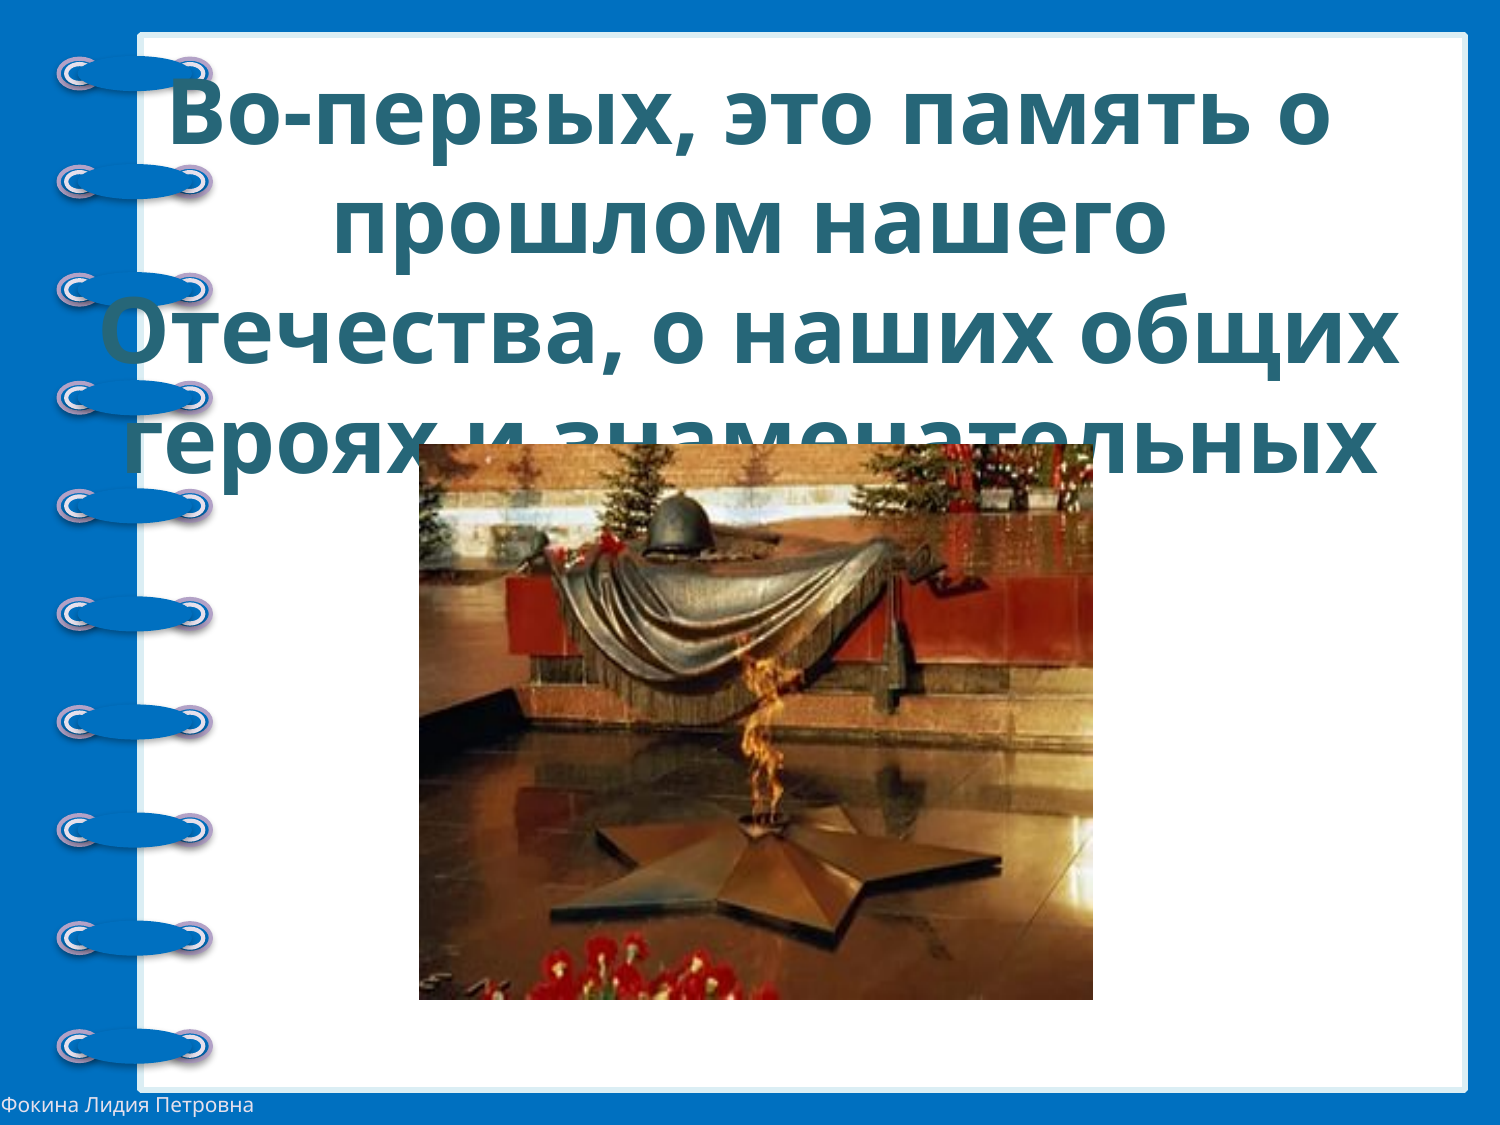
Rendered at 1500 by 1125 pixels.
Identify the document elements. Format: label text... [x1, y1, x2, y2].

picture [418, 444, 1093, 1000]
title Во-первых, это память о прошлом нашего Отечества, о наших общих героях и знаменательных событиях. [75, 45, 1425, 233]
